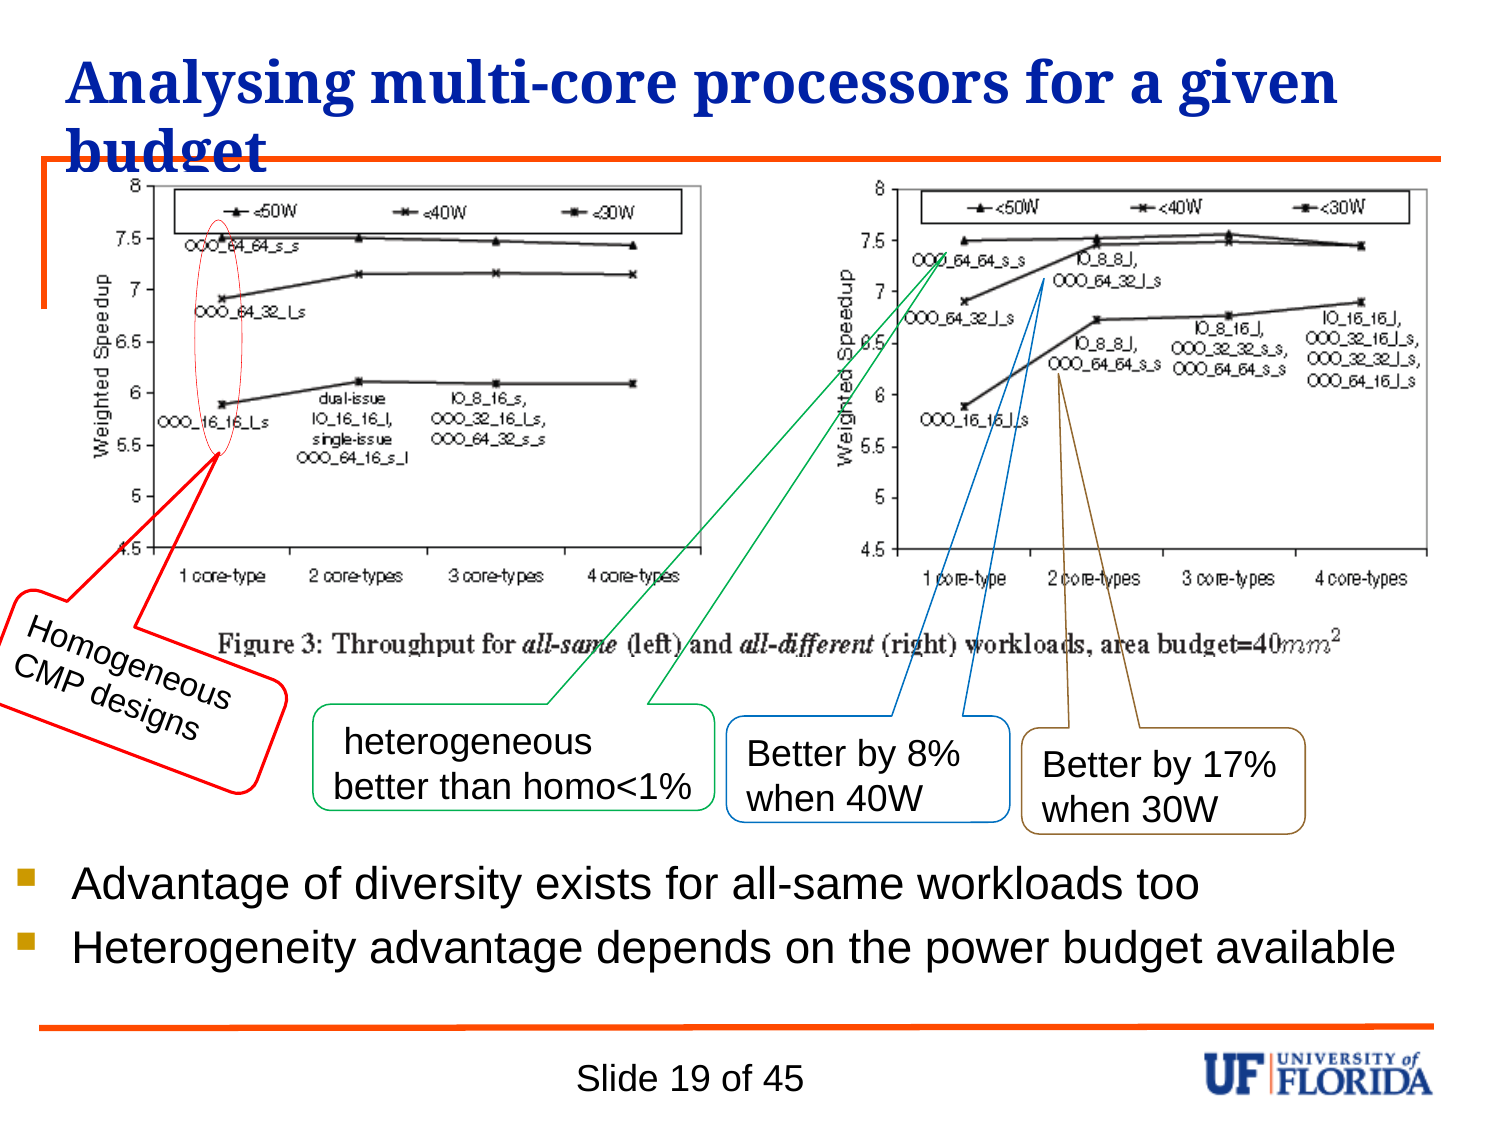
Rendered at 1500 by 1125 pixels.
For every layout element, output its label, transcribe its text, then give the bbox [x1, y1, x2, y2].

title Analysing multi-core processors for a given budget [49, 37, 1401, 193]
text_box heterogeneous better than homo<1% [312, 665, 715, 811]
picture [1200, 1049, 1436, 1100]
text_box Better by 8% when 40W [726, 665, 1010, 823]
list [74, 172, 1436, 658]
list Advantage of diversity exists for all-same workloads too Heterogeneity advantage depends on the power budget available [0, 845, 1500, 1017]
text_box Homogeneous CMP designs [0, 590, 287, 794]
text_box Better by 17% when 30W [1021, 665, 1306, 835]
